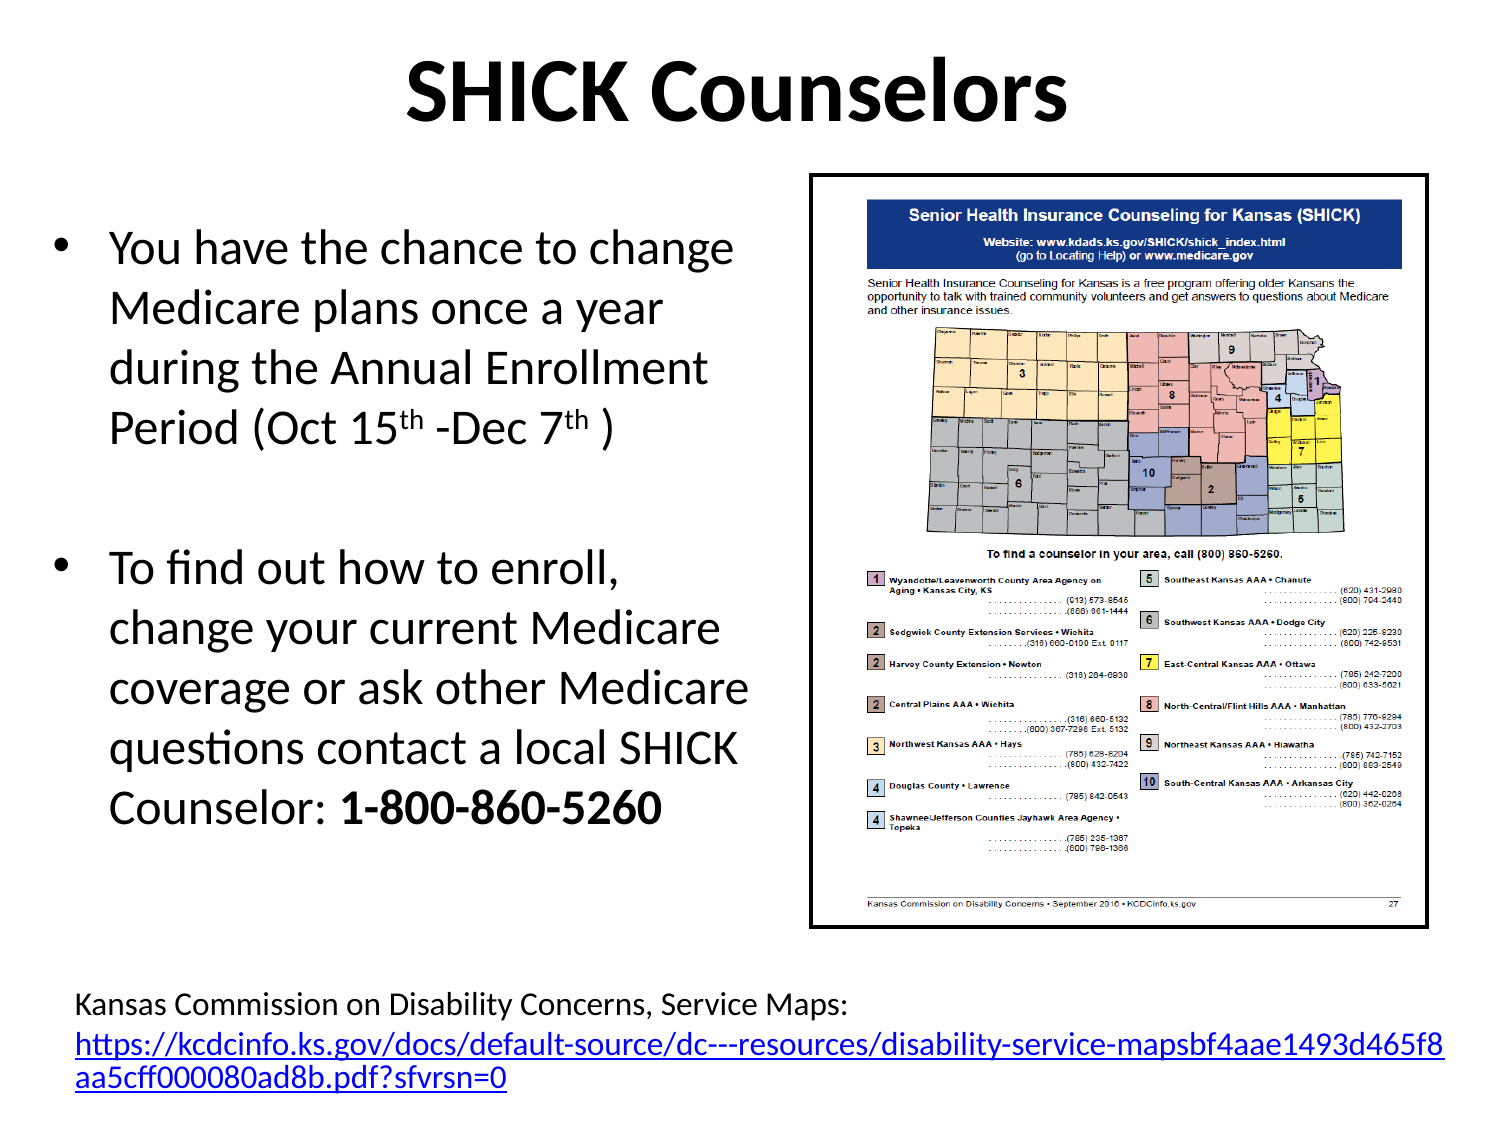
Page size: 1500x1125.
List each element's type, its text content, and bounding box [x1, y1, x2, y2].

picture [812, 176, 1426, 926]
list You have the chance to change Medicare plans once a year during the Annual Enrollment Period (Oct 15th -Dec 7th ) To find out how to enroll, change your current Medicare coverage or ask other Medicare questions contact a local SHICK Counselor: 1-800-860-5260 [37, 207, 788, 1000]
title SHICK Counselors [62, 0, 1413, 179]
text_box Kansas Commission on Disability Concerns, Service Maps: https://kcdcinfo.ks.gov/docs/default-source/dc---resources/disability-service-mapsbf4aae1493d465f8aa5cff000080ad8b.pdf?sfvrsn=0 [59, 974, 1472, 1110]
